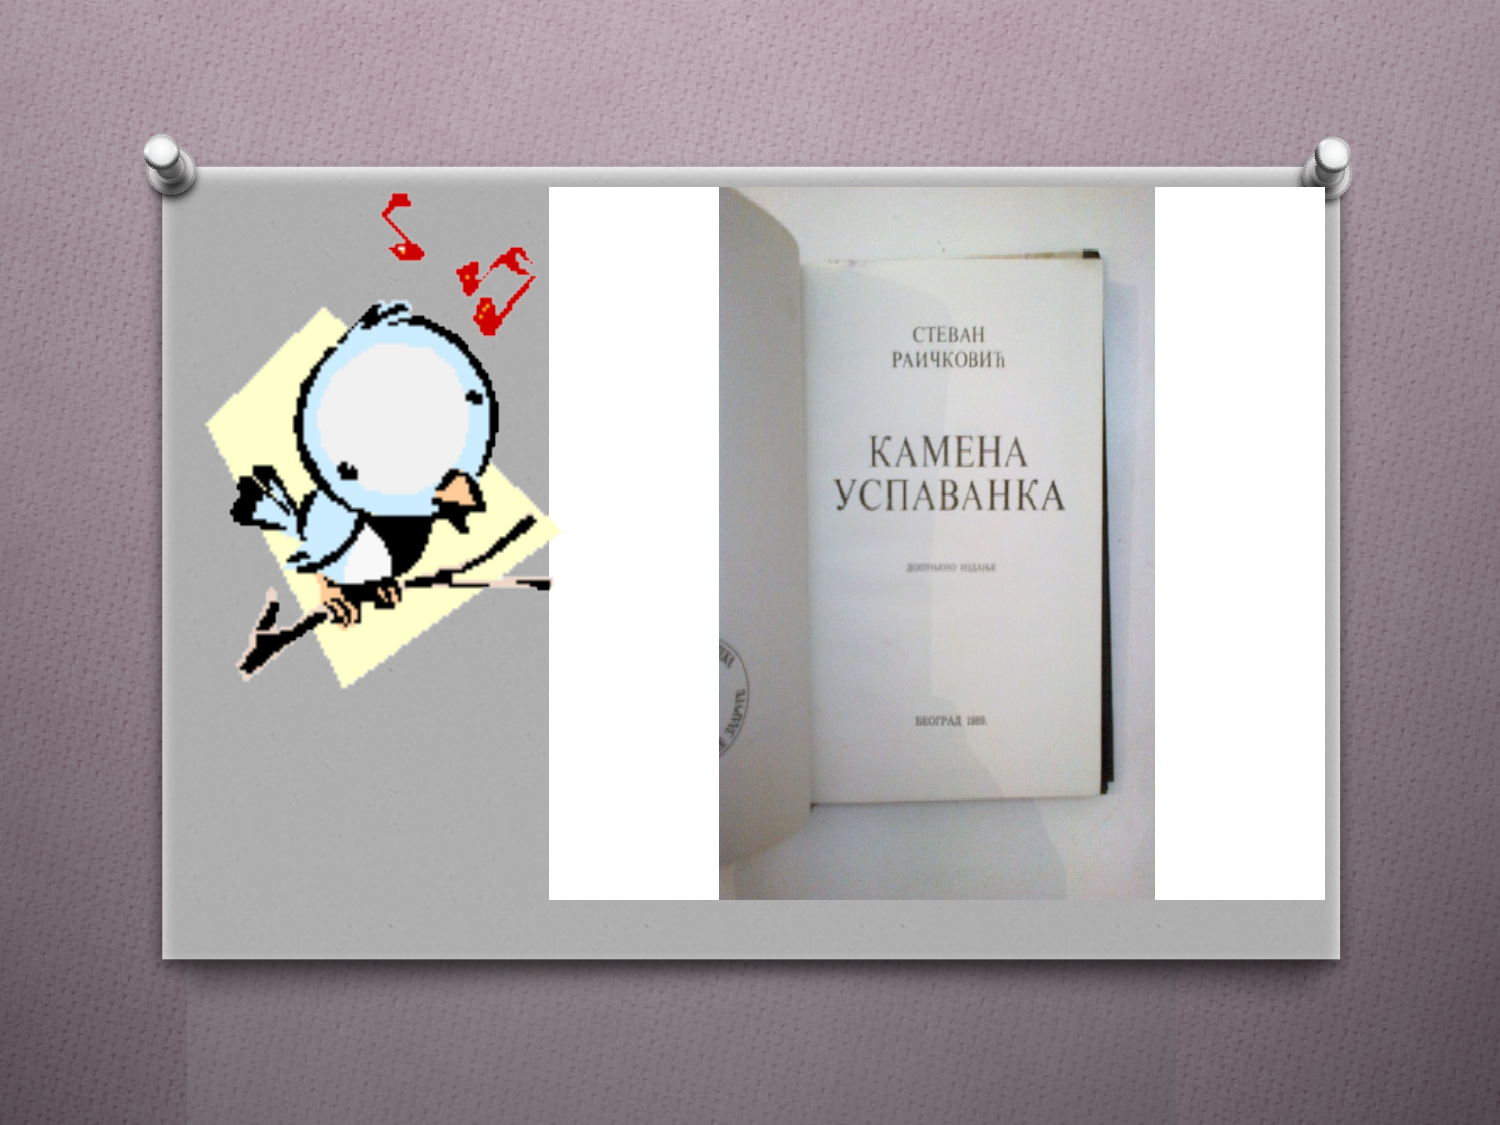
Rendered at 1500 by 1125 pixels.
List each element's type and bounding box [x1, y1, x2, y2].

picture [112, 100, 1396, 901]
